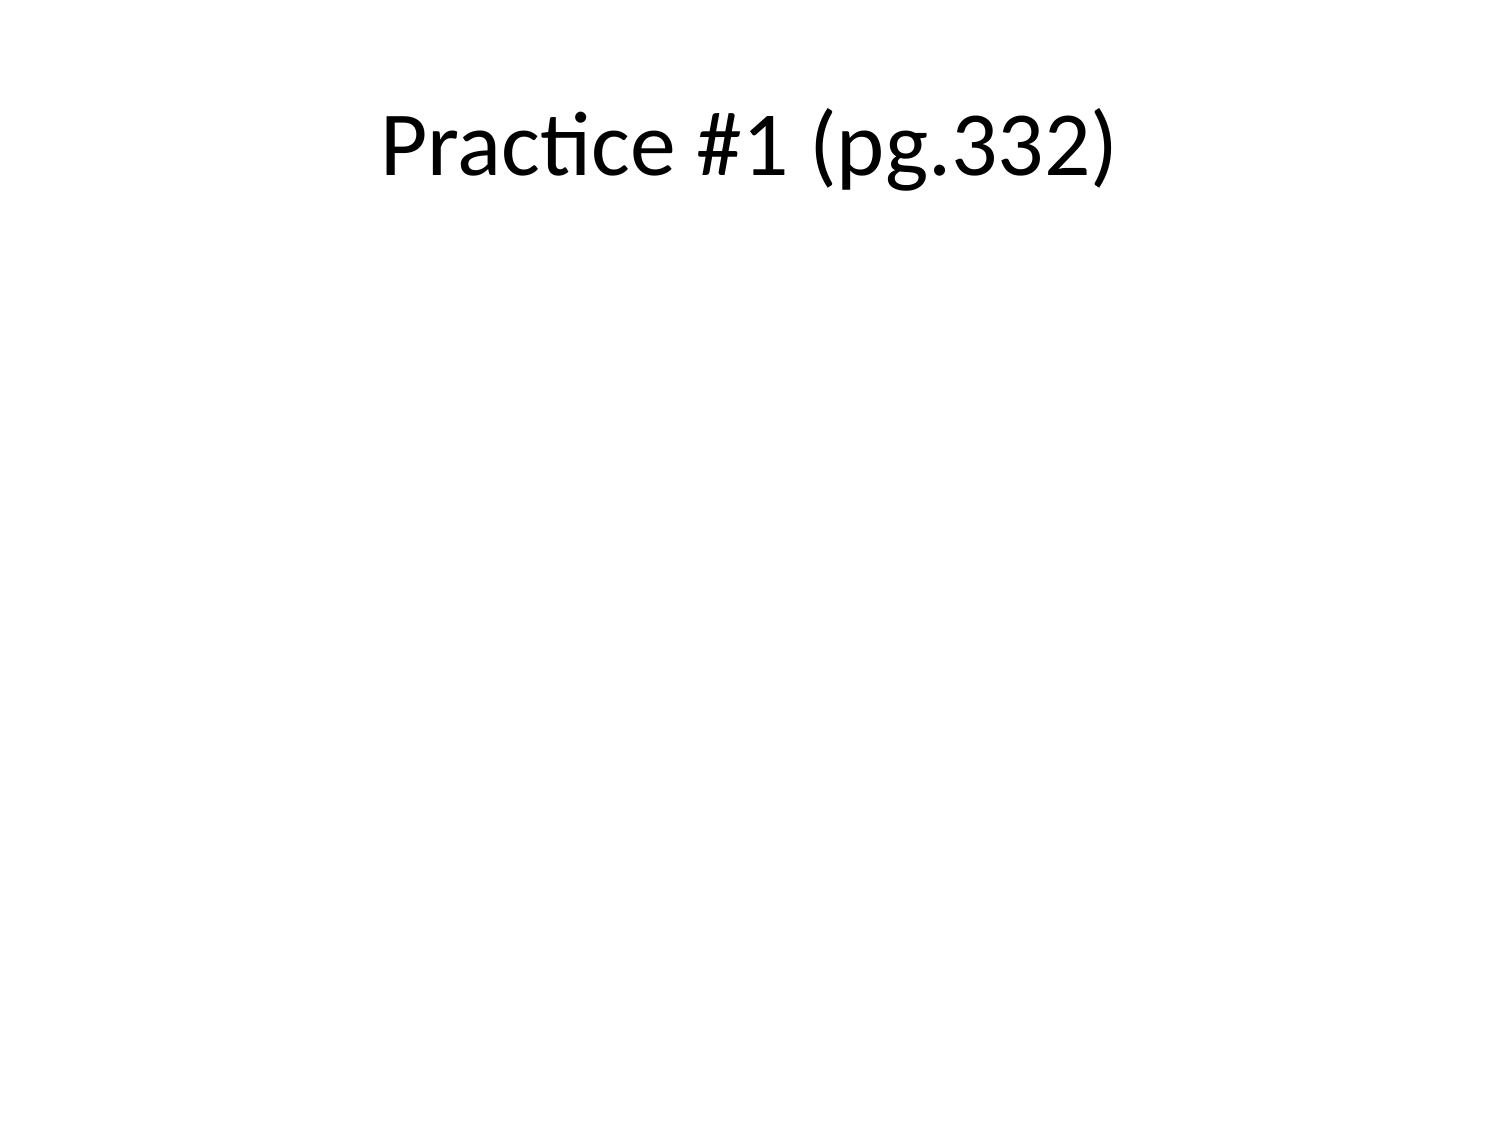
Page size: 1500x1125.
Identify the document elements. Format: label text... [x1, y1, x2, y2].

title Practice #1 (pg.332) [75, 45, 1425, 233]
